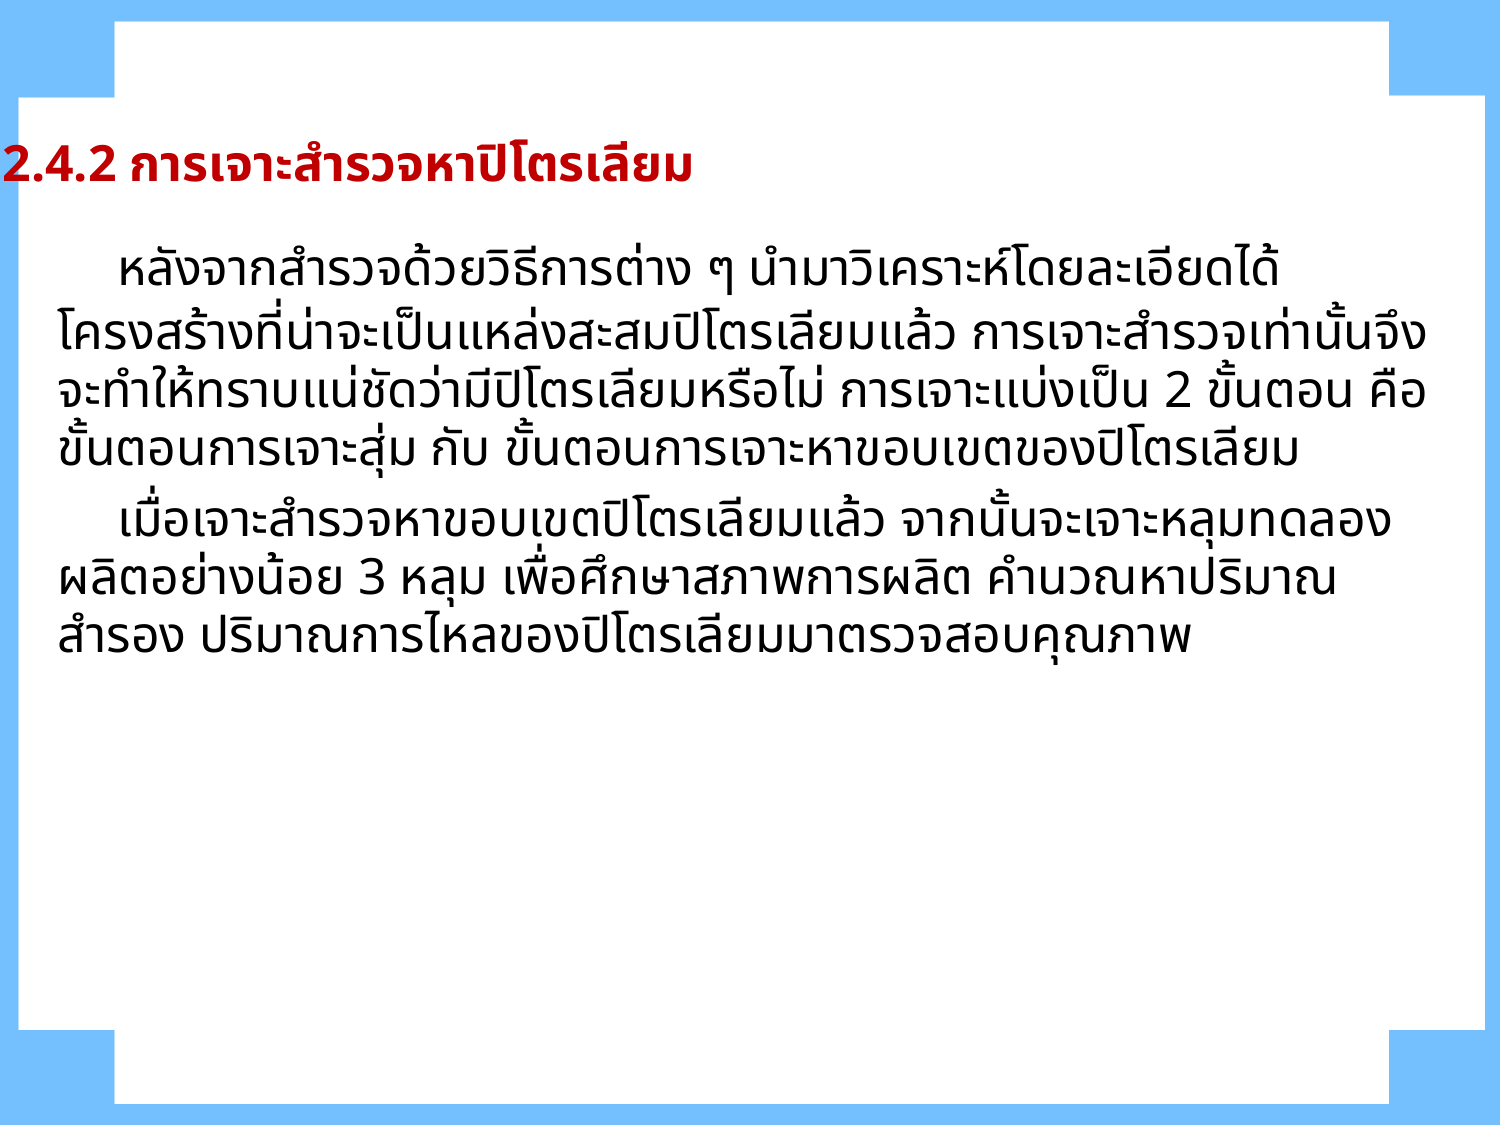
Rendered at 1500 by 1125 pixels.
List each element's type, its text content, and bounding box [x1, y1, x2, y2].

text_box หลังจากสำรวจด้วยวิธีการต่าง ๆ นำมาวิเคราะห์โดยละเอียดได้โครงสร้างที่น่าจะเป็นแหล่งสะสมปิโตรเลียมแล้ว การเจาะสำรวจเท่านั้นจึงจะทำให้ทราบแน่ชัดว่ามีปิโตรเลียมหรือไม่ การเจาะแบ่งเป็น 2 ขั้นตอน คือ ขั้นตอนการเจาะสุ่ม กับ ขั้นตอนการเจาะหาขอบเขตของปิโตรเลียม เมื่อเจาะสำรวจหาขอบเขตปิโตรเลียมแล้ว จากนั้นจะเจาะหลุมทดลองผลิตอย่างน้อย 3 หลุม เพื่อศึกษาสภาพการผลิต คำนวณหาปริมาณสำรอง ปริมาณการไหลของปิโตรเลียมมาตรวจสอบคุณภาพ [43, 208, 1456, 672]
picture [0, 0, 1500, 1125]
text_box 2.4.2 การเจาะสำรวจหาปิโตรเลียม [0, 124, 710, 199]
